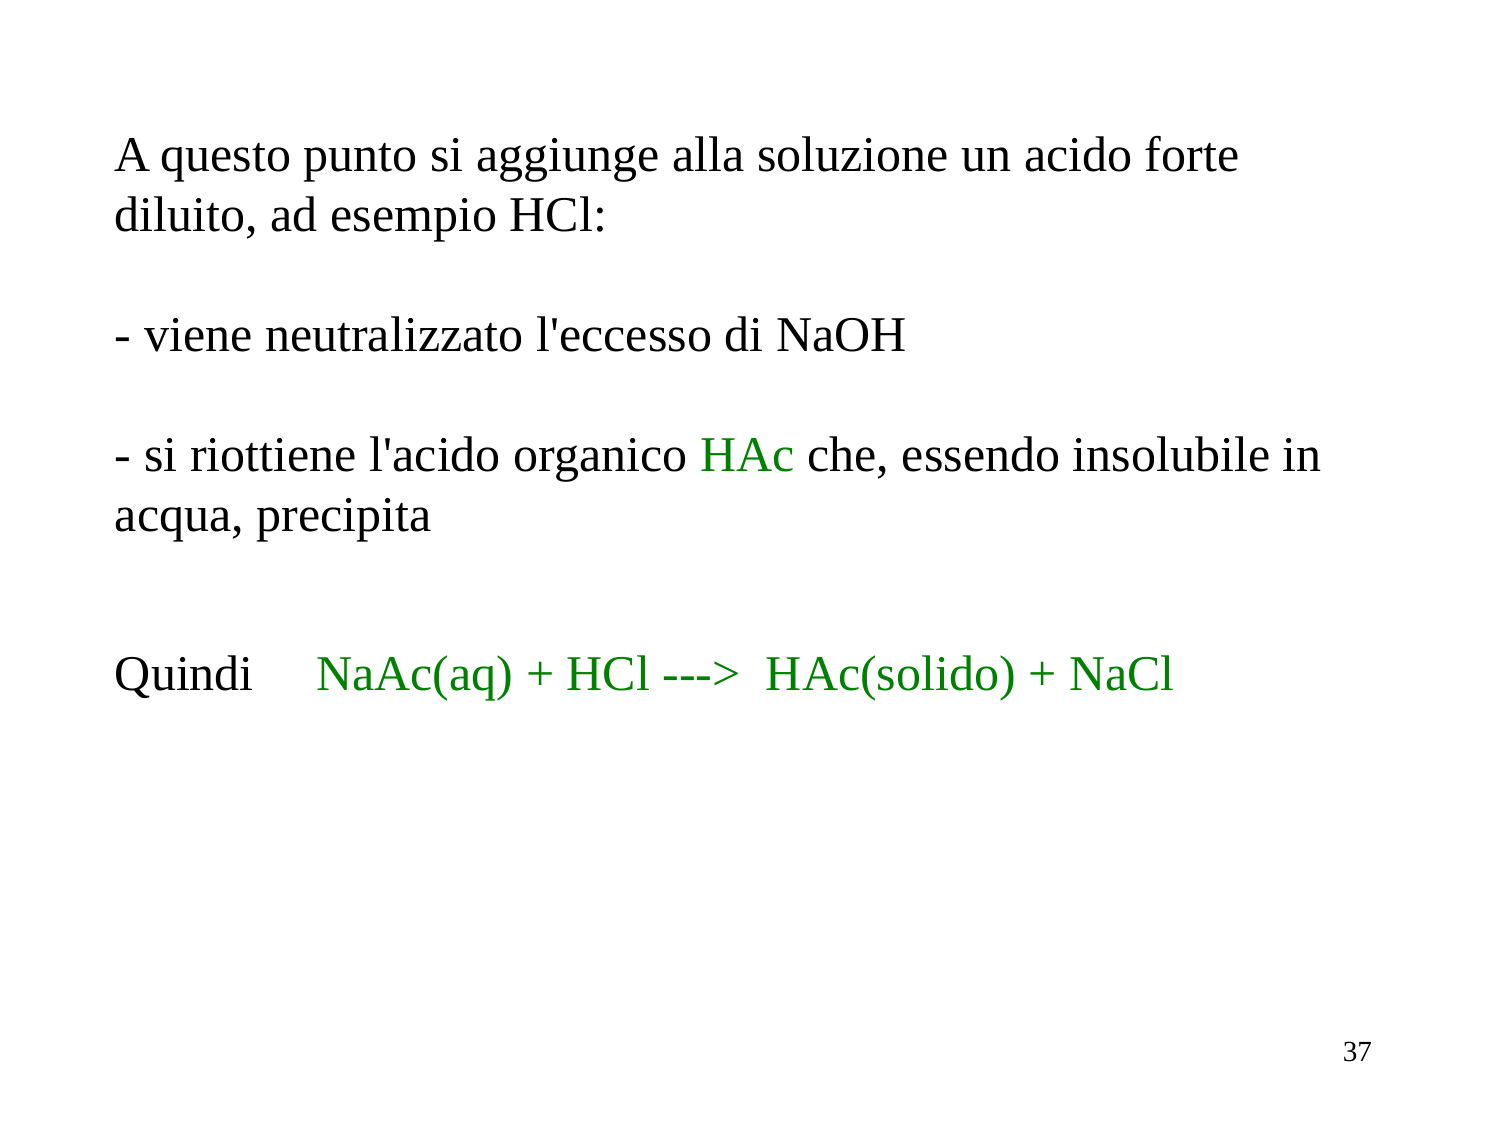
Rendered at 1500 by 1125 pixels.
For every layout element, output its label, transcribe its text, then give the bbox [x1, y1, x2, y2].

slide_number 37 [1074, 1024, 1388, 1101]
text_box Quindi NaAc(aq) + HCl ---> HAc(solido) + NaCl [100, 633, 1400, 709]
text_box A questo punto si aggiunge alla soluzione un acido forte diluito, ad esempio HCl: - viene neutralizzato l'eccesso di NaOH - si riottiene l'acido organico HAc che, essendo insolubile in acqua, precipita [100, 113, 1376, 549]
